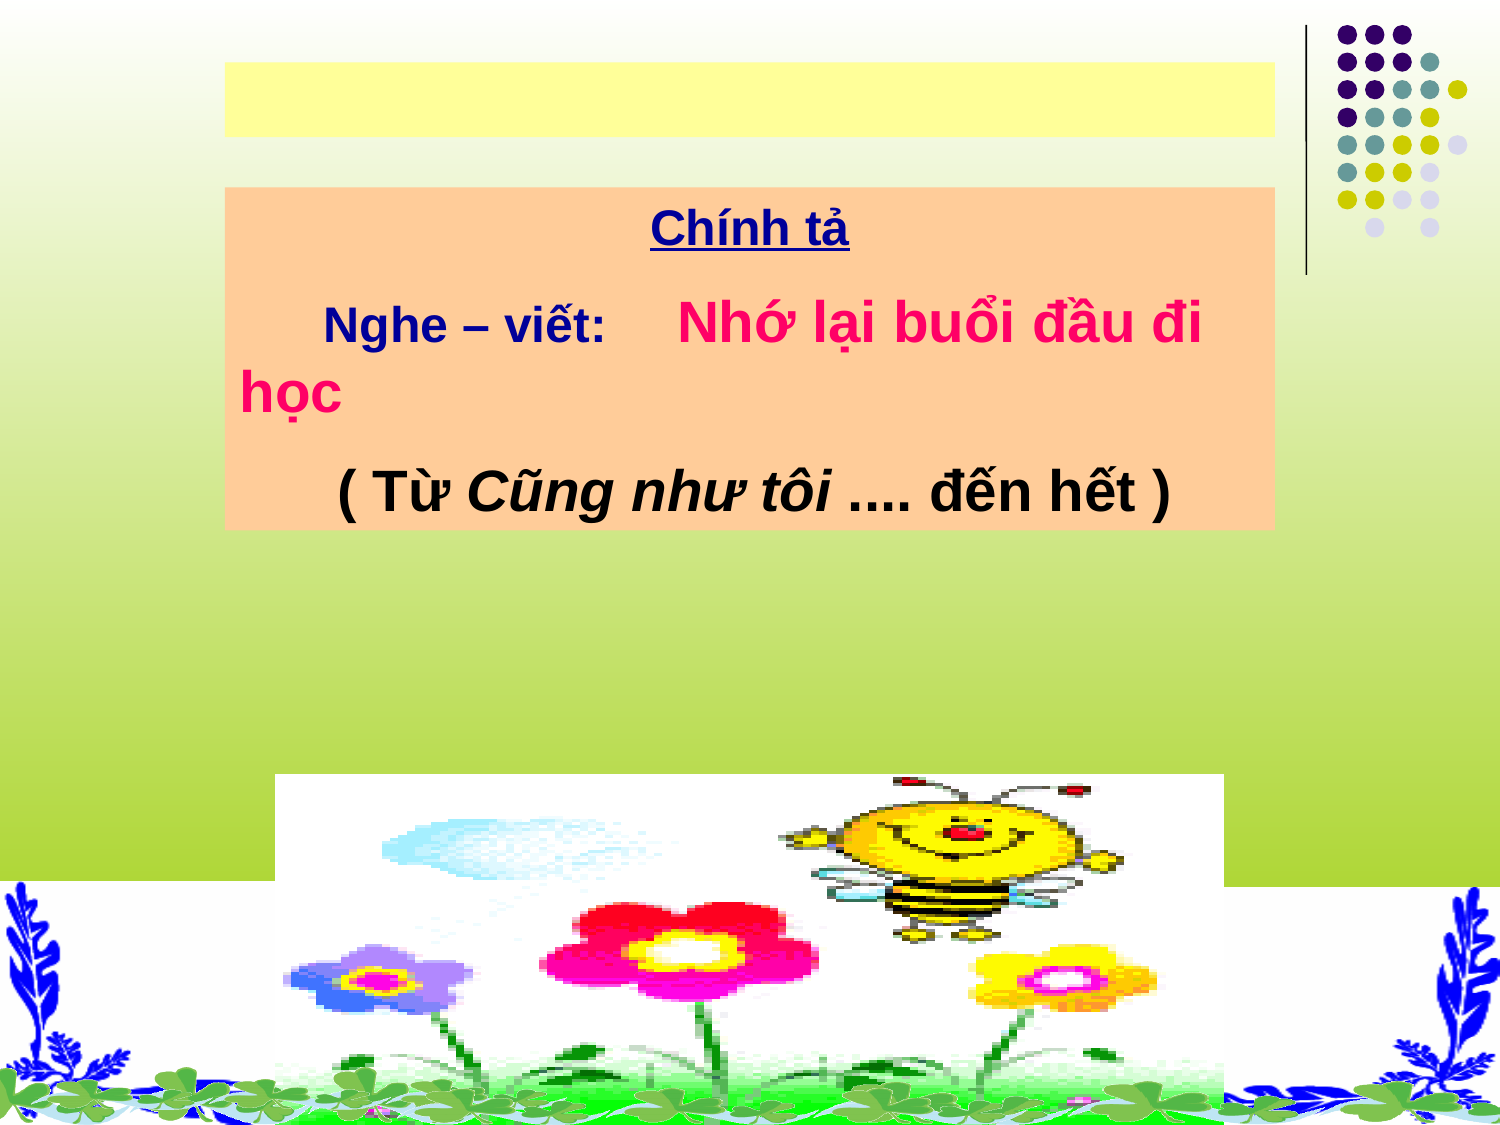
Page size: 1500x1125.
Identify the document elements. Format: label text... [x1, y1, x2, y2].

text_box [224, 62, 1275, 138]
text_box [0, 774, 1500, 1125]
text_box Chính tả Nghe – viết: Nhớ lại buổi đầu đi học ( Từ Cũng như tôi .... đến hết ) [224, 187, 1275, 531]
